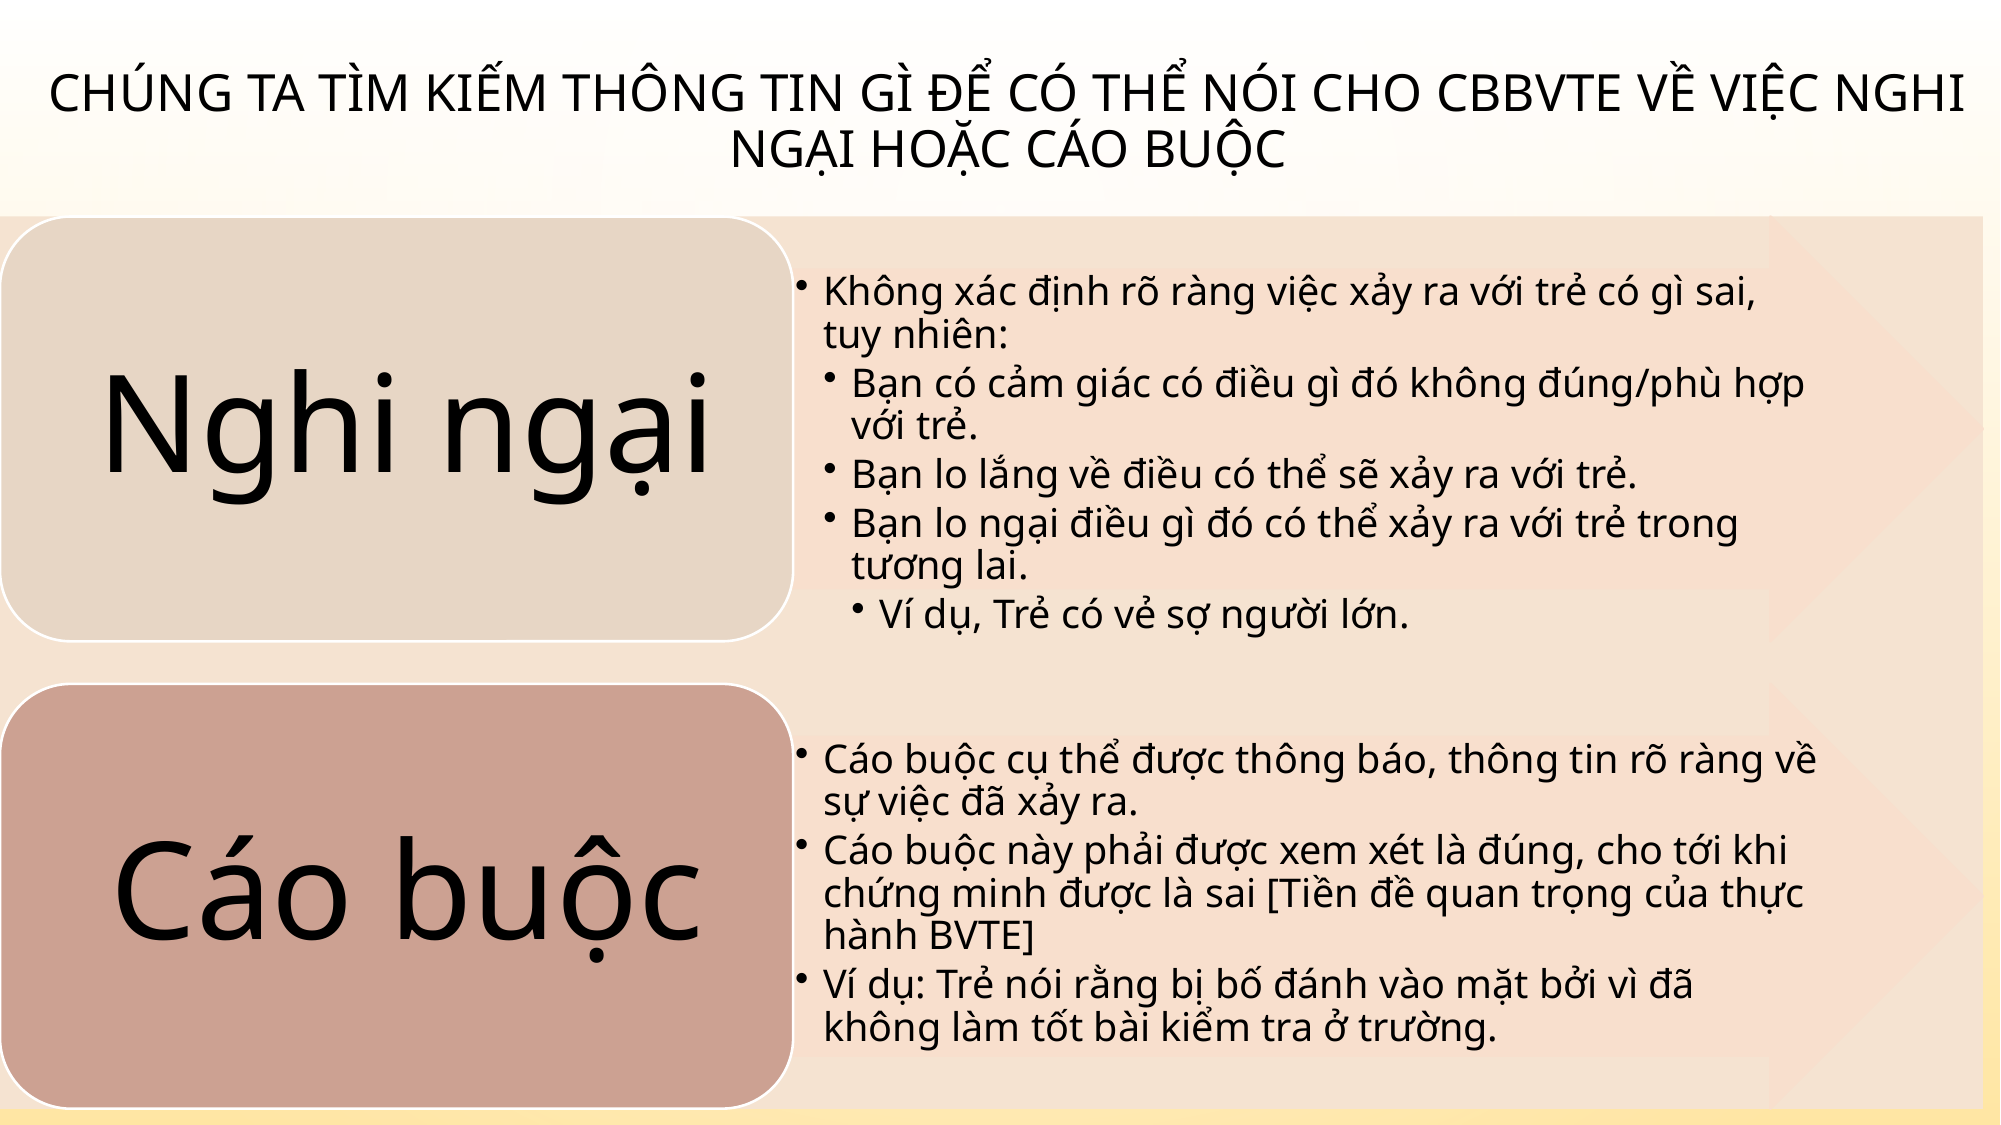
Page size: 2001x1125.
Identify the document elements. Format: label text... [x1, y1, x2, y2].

list Trường hợp phụ nữ hãm hiếp trẻ em được công khai rộng rãi nhất trêntoàn nước Mỹ. • Giáo viên tiểu học đã bị buộc tội ép buộc một học sinh nam13 tuổi quanhệ tình dục. • Tiếp tục có quan hệ với trẻ trai trongquá trình bị quản thúc. • Bà ta đã bị xử án lại bảy năm sáutháng tù [0, 0, 2000, 246]
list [0, 216, 1984, 1110]
title Chúng ta tìm kiếm thông tin gì để có thể nói cho CBBVTE về việc nghi ngại hoặc cáo buộc [17, 59, 2000, 187]
